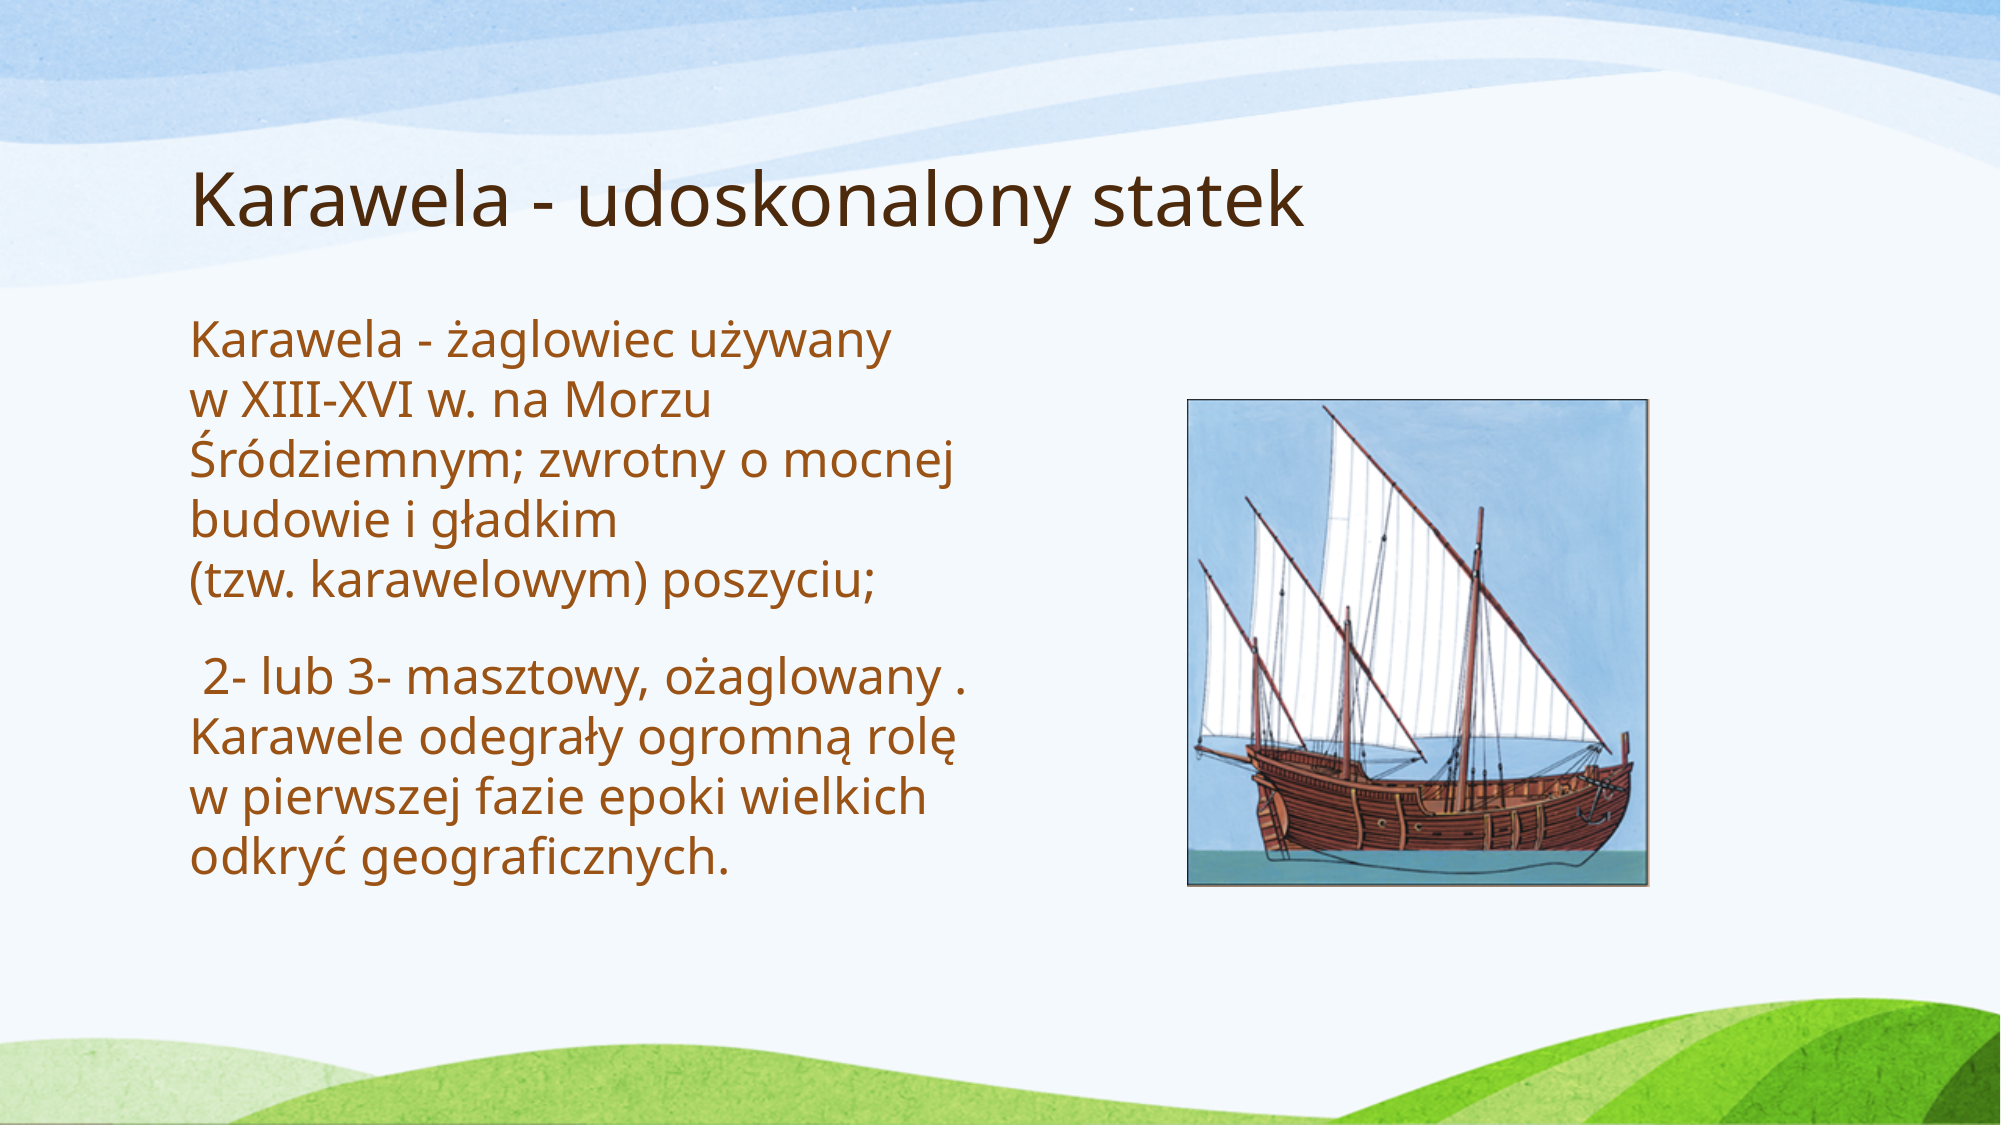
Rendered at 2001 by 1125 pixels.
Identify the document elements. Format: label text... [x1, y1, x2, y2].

list Karawela - żaglowiec używany w XIII-XVI w. na Morzu Śródziemnym; zwrotny o mocnej budowie i gładkim (tzw. karawelowym) poszyciu; 2- lub 3- masztowy, ożaglowany . Karawele odegrały ogromną rolę w pierwszej fazie epoki wielkich odkryć geograficznych. [174, 299, 988, 987]
title Karawela - udoskonalony statek [174, 50, 1825, 250]
picture [0, 0, 2001, 1125]
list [1187, 399, 1650, 887]
